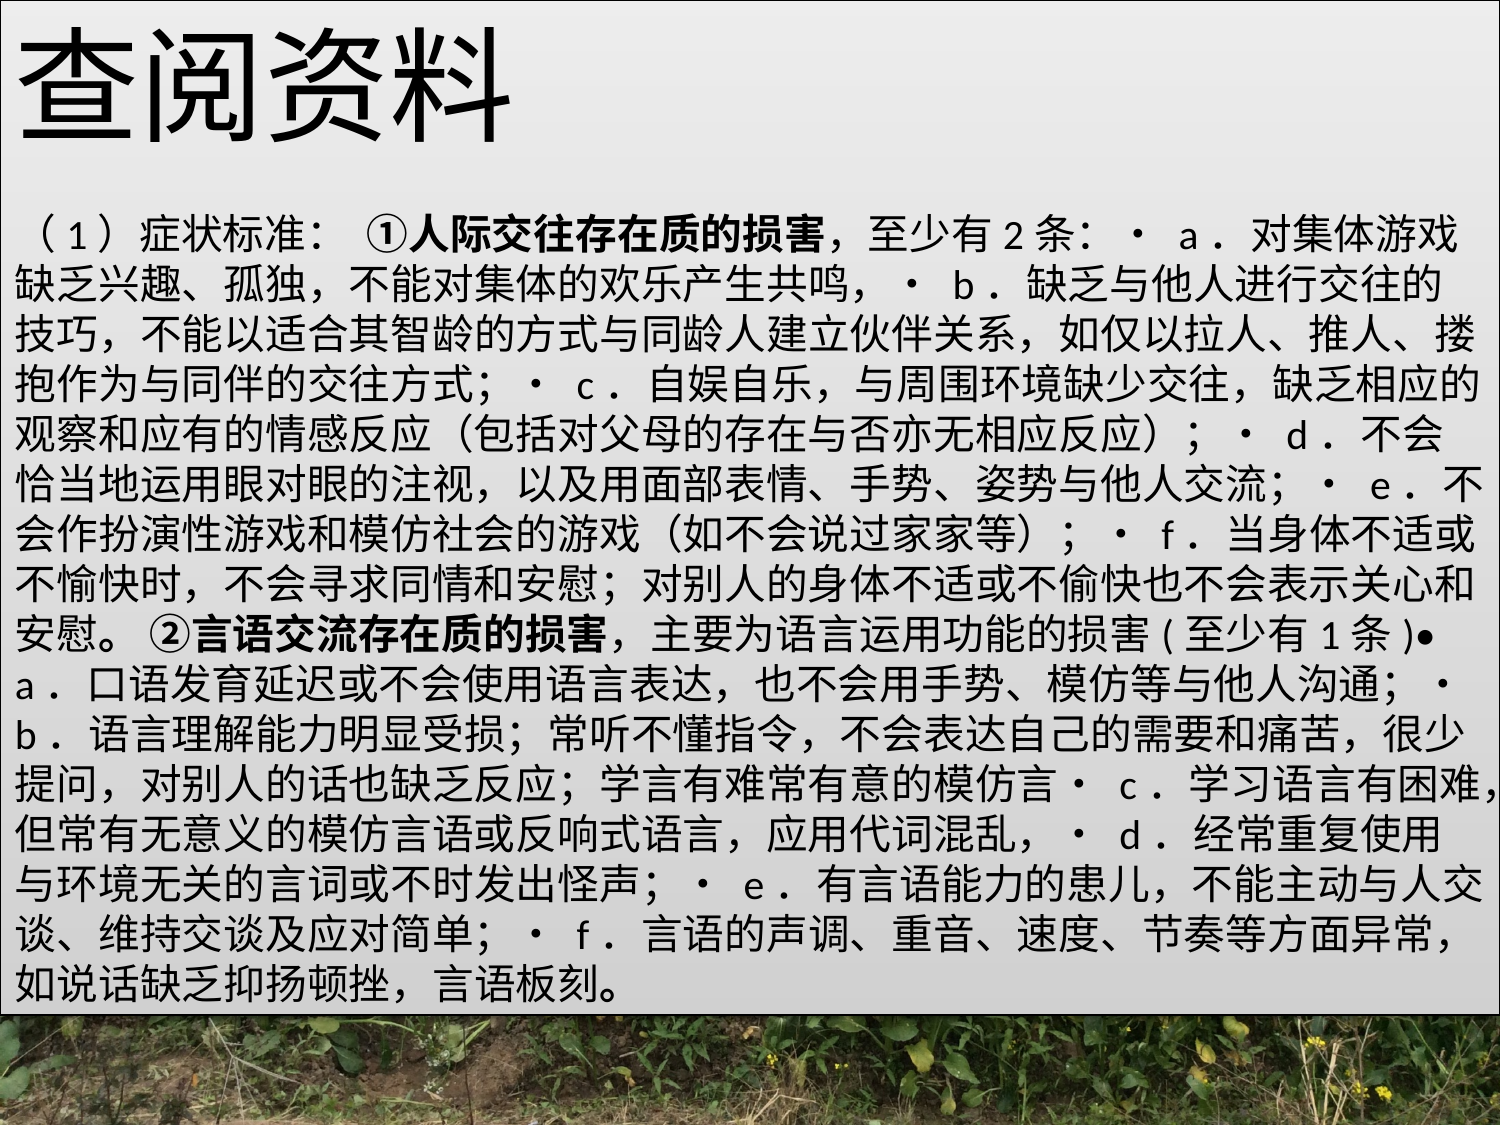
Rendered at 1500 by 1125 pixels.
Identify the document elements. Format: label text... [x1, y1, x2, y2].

picture [0, 1016, 1500, 1125]
text_box 查阅资料 （1）症状标准： ①人际交往存在质的损害，至少有2条：• a．对集体游戏缺乏兴趣、孤独，不能对集体的欢乐产生共鸣，• b．缺乏与他人进行交往的技巧，不能以适合其智龄的方式与同龄人建立伙伴关系，如仅以拉人、推人、搂抱作为与同伴的交往方式；• c．自娱自乐，与周围环境缺少交往，缺乏相应的观察和应有的情感反应（包括对父母的存在与否亦无相应反应）；• d．不会恰当地运用眼对眼的注视，以及用面部表情、手势、姿势与他人交流；• e．不会作扮演性游戏和模仿社会的游戏（如不会说过家家等）；• f．当身体不适或不愉快时，不会寻求同情和安慰；对别人的身体不适或不偷快也不会表示关心和安慰。 ②言语交流存在质的损害，主要为语言运用功能的损害(至少有1条)• a．口语发育延迟或不会使用语言表达，也不会用手势、模仿等与他人沟通；• b．语言理解能力明显受损；常听不懂指令，不会表达自己的需要和痛苦，很少提问，对别人的话也缺乏反应；学言有难常有意的模仿言• c．学习语言有困难，但常有无意义的模仿言语或反响式语言，应用代词混乱，• d．经常重复使用与环境无关的言词或不时发出怪声；• e．有言语能力的患儿，不能主动与人交谈、维持交谈及应对简单；• f．言语的声调、重音、速度、节奏等方面异常，如说话缺乏抑扬顿挫，言语板刻。 [0, 0, 1500, 1016]
